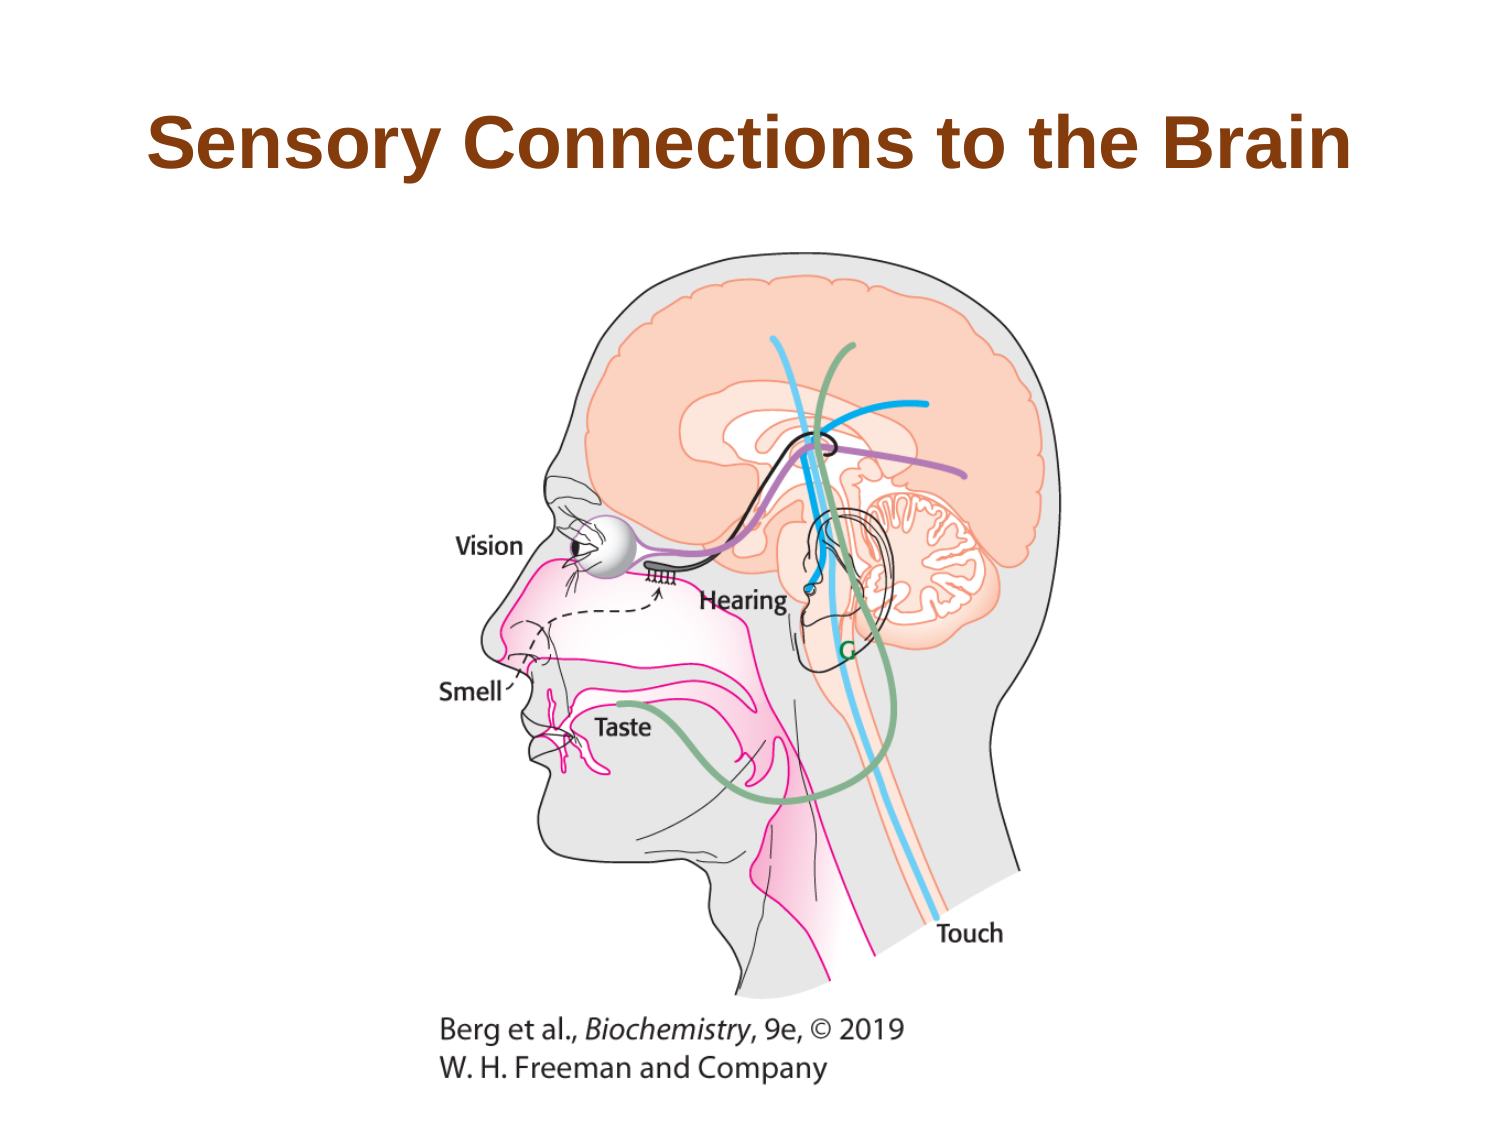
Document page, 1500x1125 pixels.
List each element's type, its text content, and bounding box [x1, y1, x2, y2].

title Sensory Connections to the Brain [75, 45, 1425, 233]
picture [345, 249, 1155, 1090]
